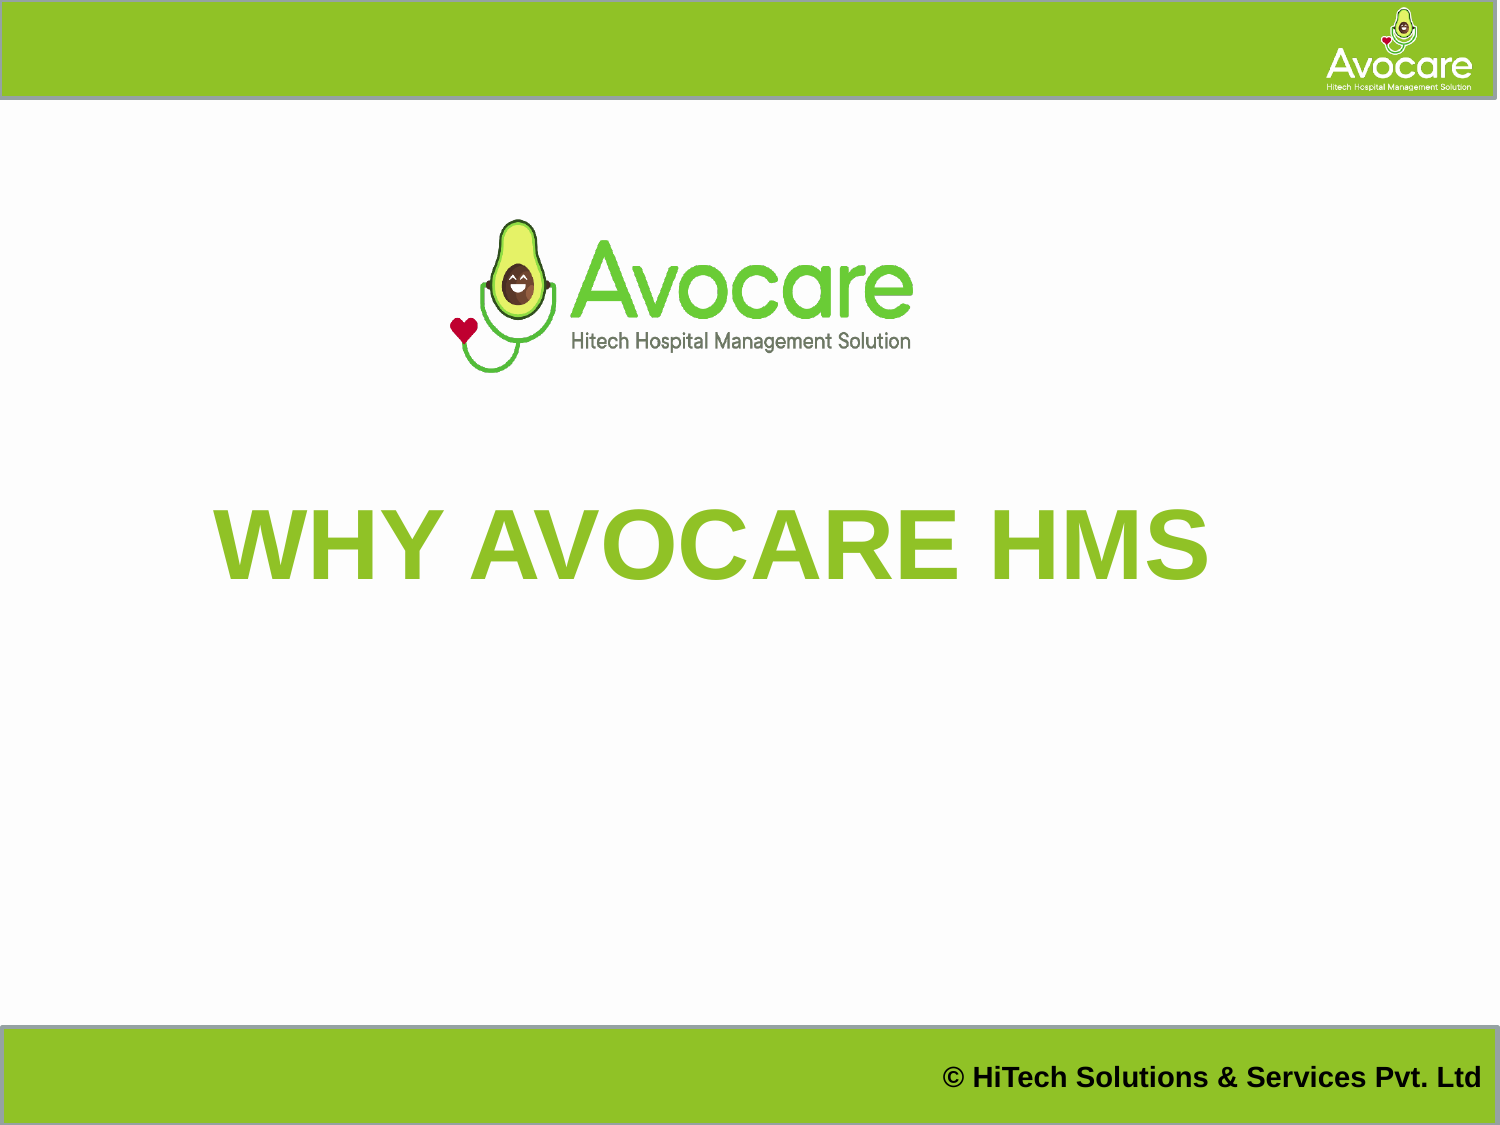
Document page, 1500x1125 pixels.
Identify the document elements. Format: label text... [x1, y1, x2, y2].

picture [1324, 7, 1473, 91]
text_box [0, 0, 1497, 100]
text_box WHY AVOCARE HMS [50, 391, 1375, 688]
text_box © HiTech Solutions & Services Pvt. Ltd [0, 1025, 1500, 1125]
picture [449, 219, 913, 373]
